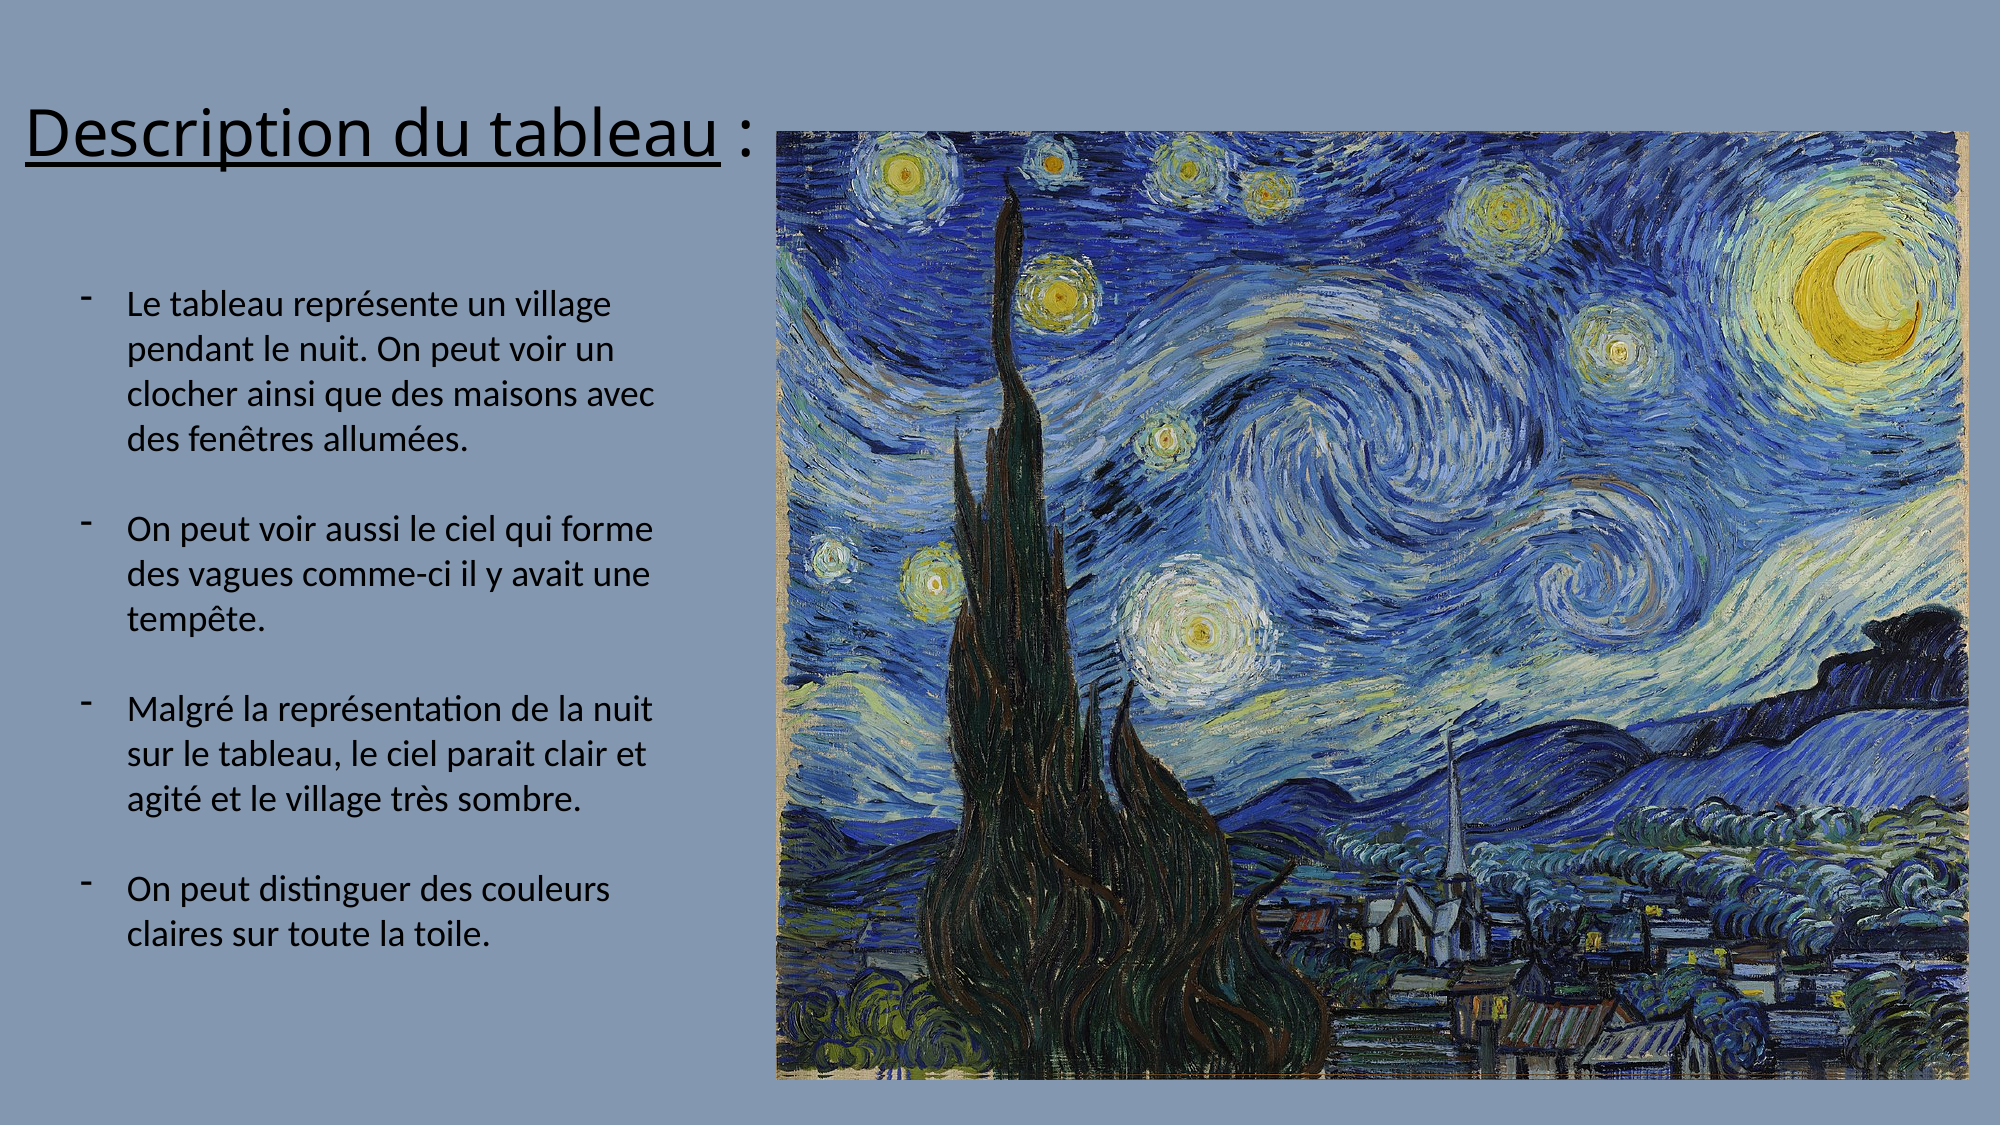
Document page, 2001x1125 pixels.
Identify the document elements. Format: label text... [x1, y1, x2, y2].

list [776, 1075, 1969, 1080]
picture [776, 131, 1969, 1075]
title Description du tableau : [9, 84, 777, 187]
text_box Le tableau représente un village pendant le nuit. On peut voir un clocher ainsi que des maisons avec des fenêtres allumées. On peut voir aussi le ciel qui forme des vagues comme-ci il y avait une tempête. Malgré la représentation de la nuit sur le tableau, le ciel parait clair et agité et le village très sombre. On peut distinguer des couleurs claires sur toute la toile. [65, 271, 705, 1052]
